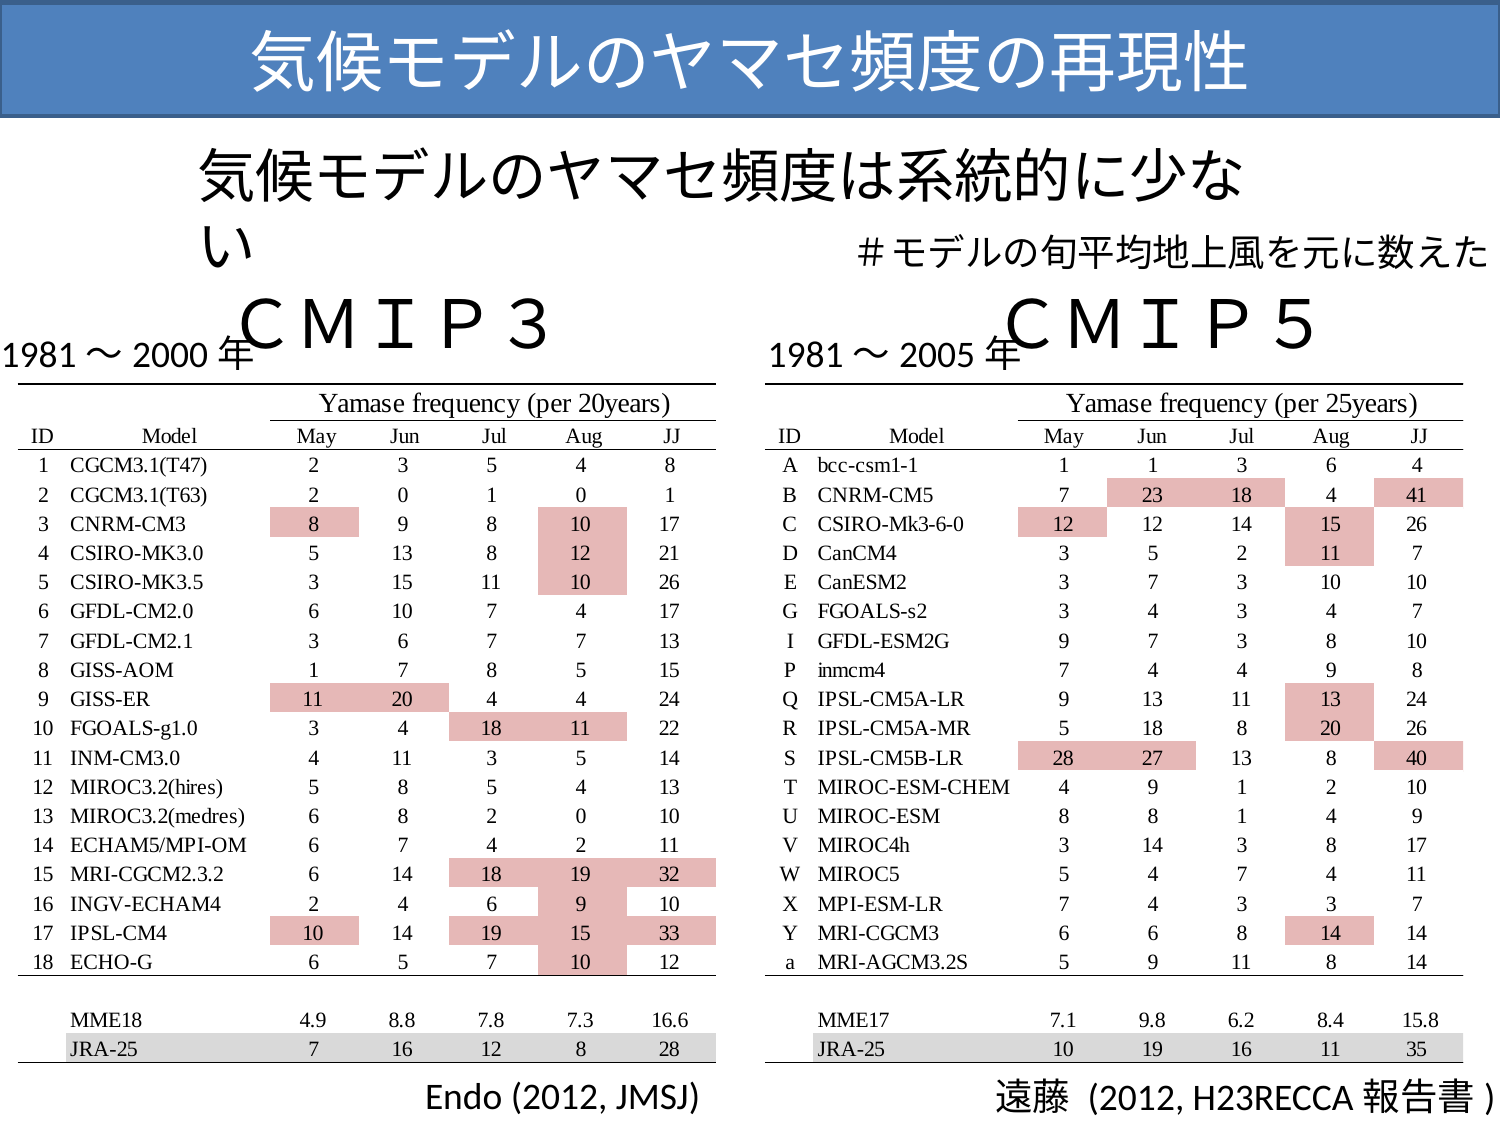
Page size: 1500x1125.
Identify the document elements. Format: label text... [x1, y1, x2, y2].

text_box 1981～2000年 [0, 322, 270, 383]
text_box 1981～2005年 [752, 322, 1037, 383]
text_box 気候モデルのヤマセ頻度は系統的に少ない [182, 132, 1318, 287]
text_box 遠藤 (2012, H23RECCA報告書) [980, 1065, 1500, 1125]
picture [764, 383, 1465, 1065]
text_box 気候モデルのヤマセ頻度の再現性 [0, 0, 1500, 118]
text_box ＣＭＩＰ５ [979, 282, 1343, 370]
text_box Endo (2012, JMSJ) [410, 1071, 716, 1125]
picture [17, 383, 718, 1065]
text_box ＃モデルの旬平均地上風を元に数えた [1318, 221, 1500, 282]
text_box ＣＭＩＰ３ [213, 287, 578, 370]
